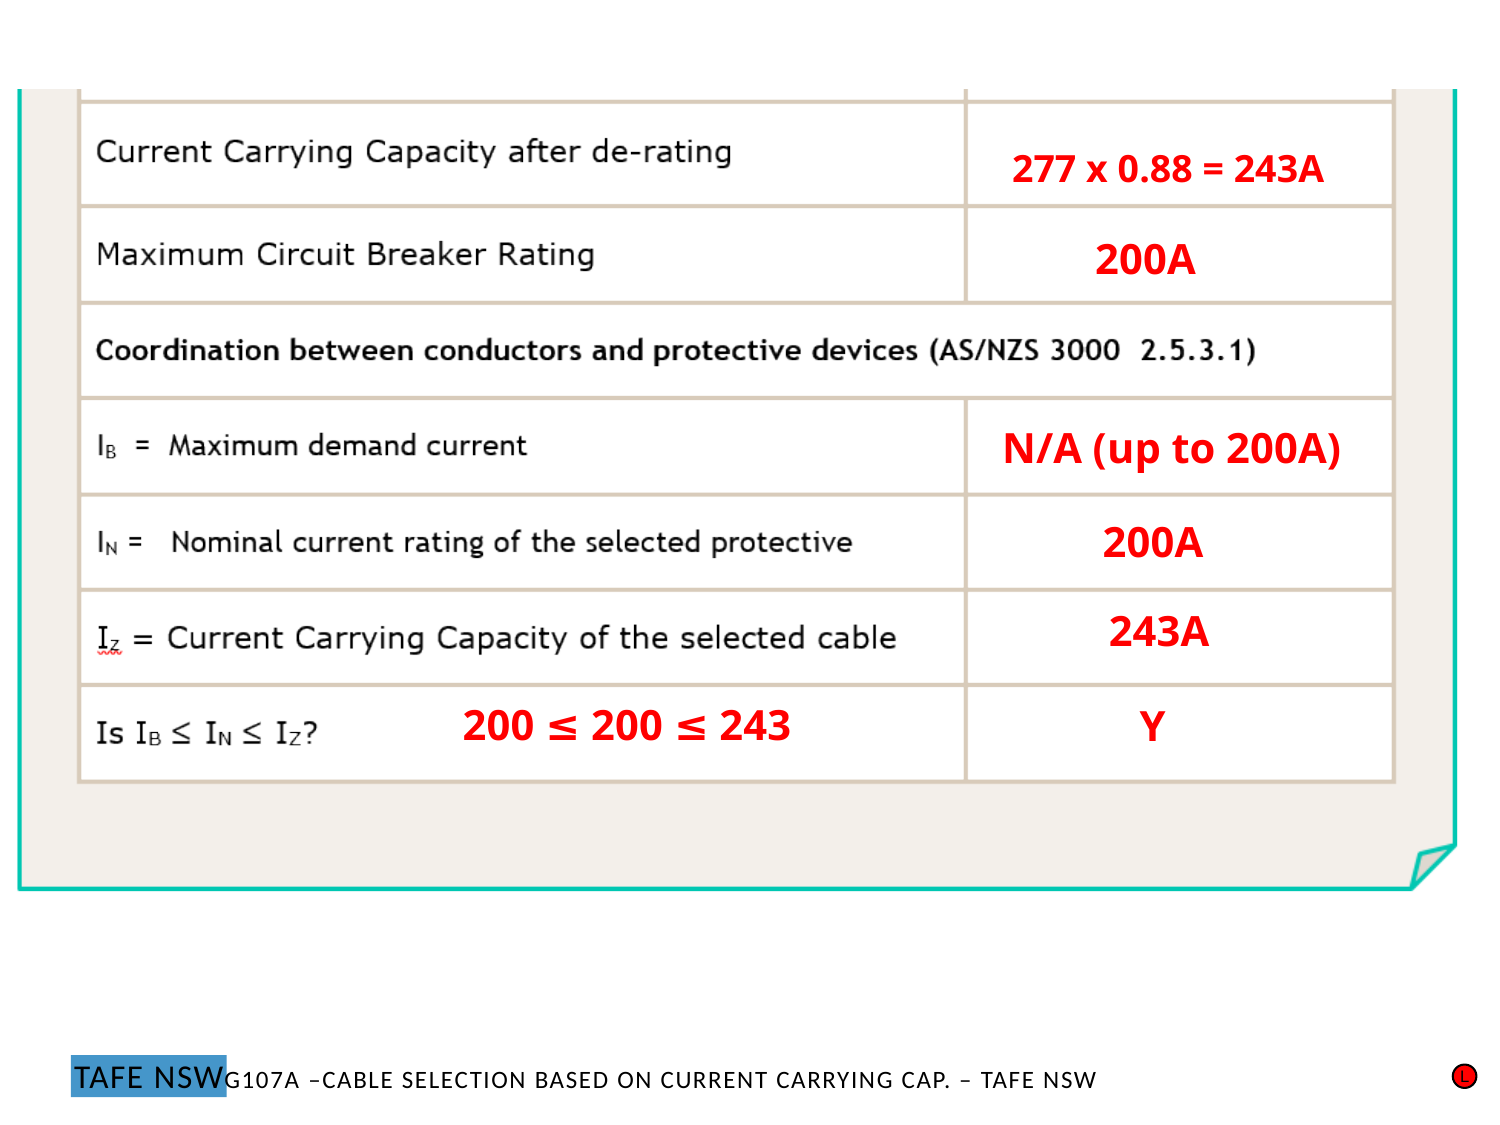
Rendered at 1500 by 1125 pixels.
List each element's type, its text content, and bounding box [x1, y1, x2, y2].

picture [0, 89, 1473, 910]
text_box L [1452, 1064, 1477, 1088]
